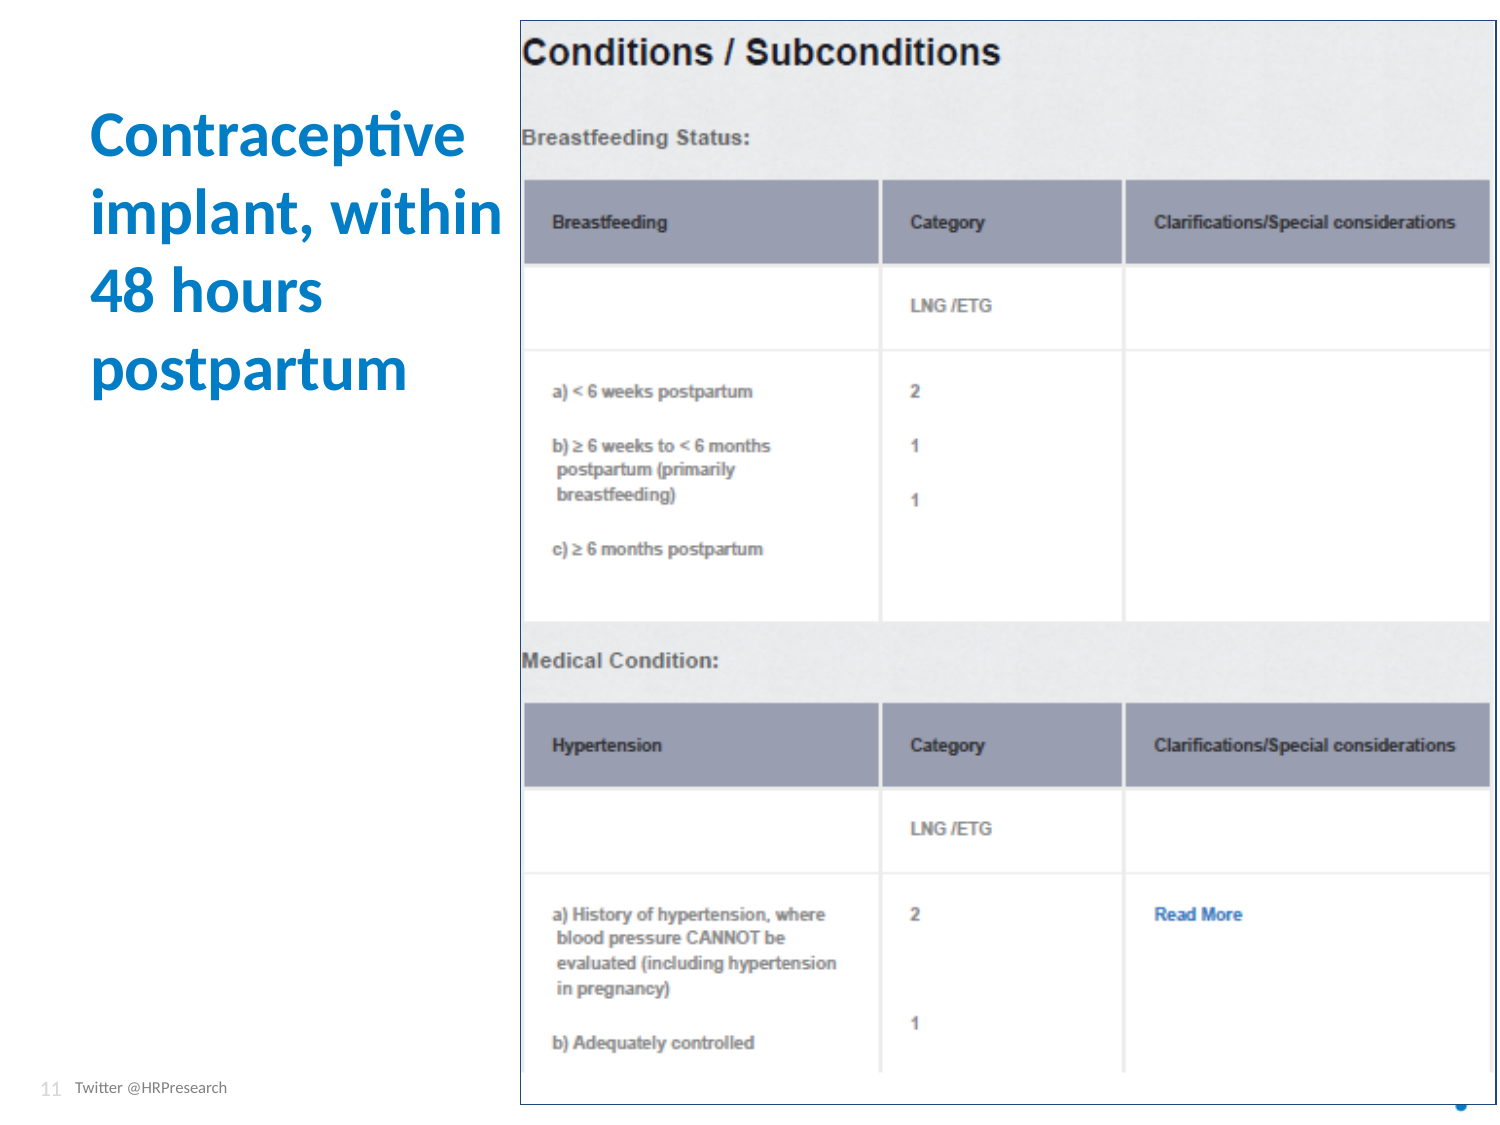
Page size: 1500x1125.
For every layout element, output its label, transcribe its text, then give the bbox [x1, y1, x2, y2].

picture [521, 20, 1496, 1122]
title Contraceptive implant, within 48 hours postpartum [75, 45, 515, 450]
